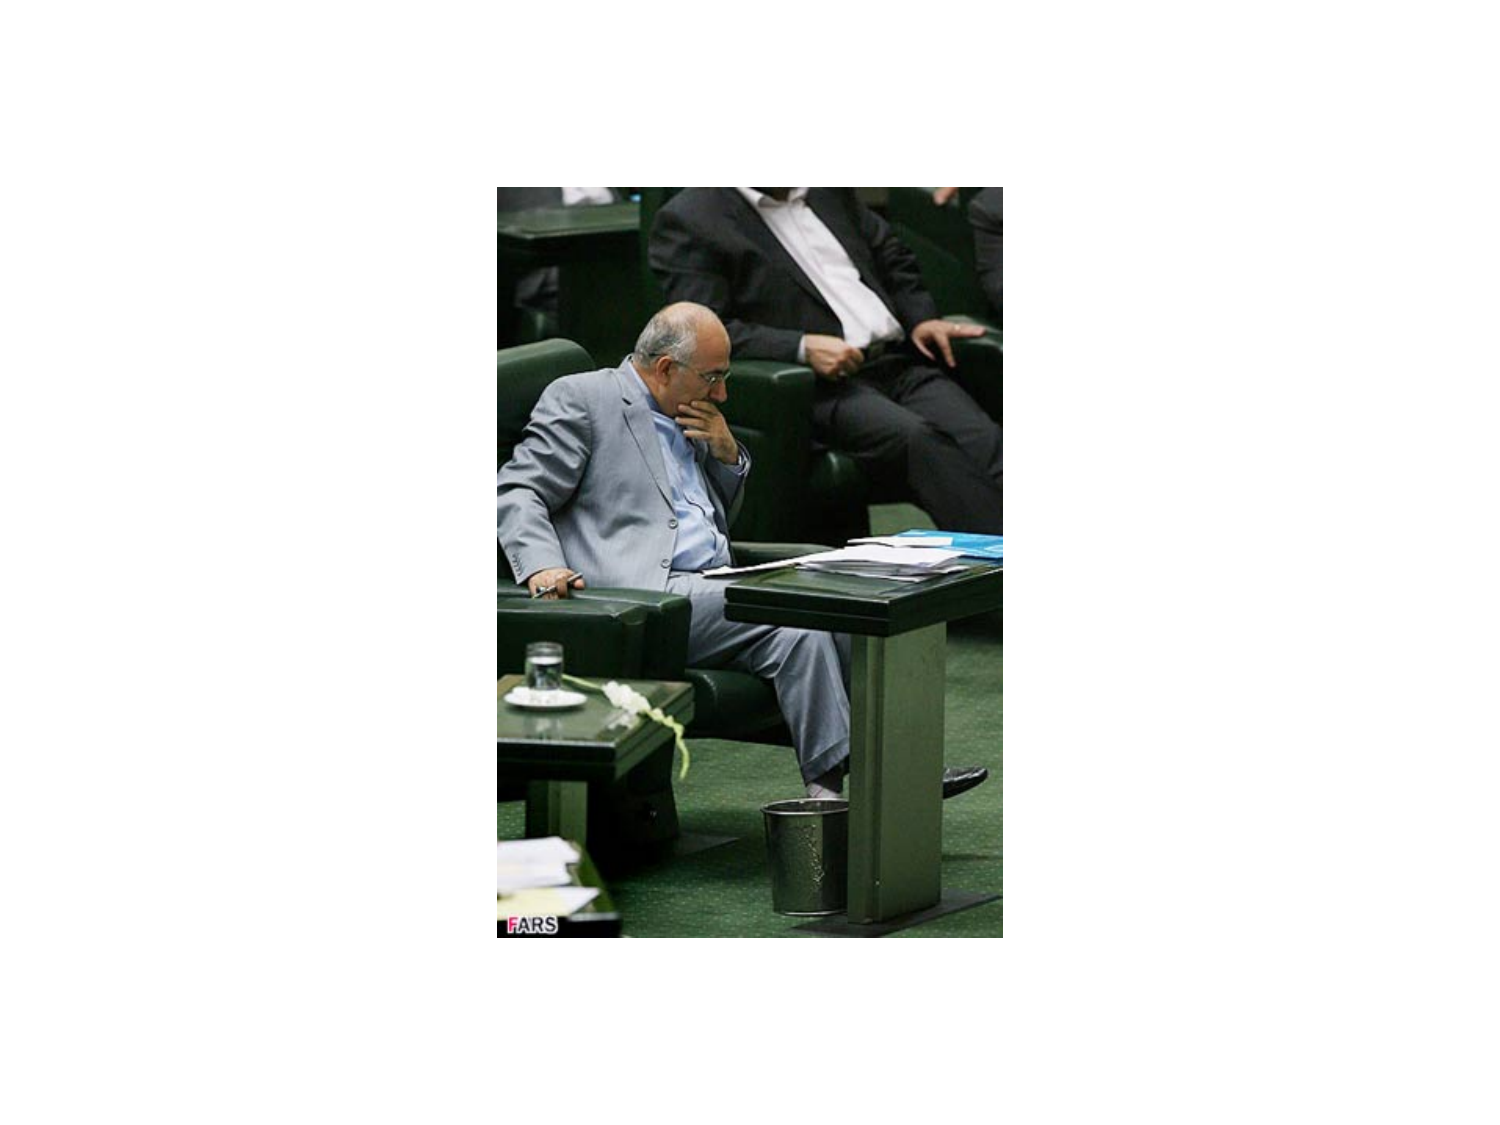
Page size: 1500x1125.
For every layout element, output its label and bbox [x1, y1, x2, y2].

picture [497, 187, 1003, 938]
